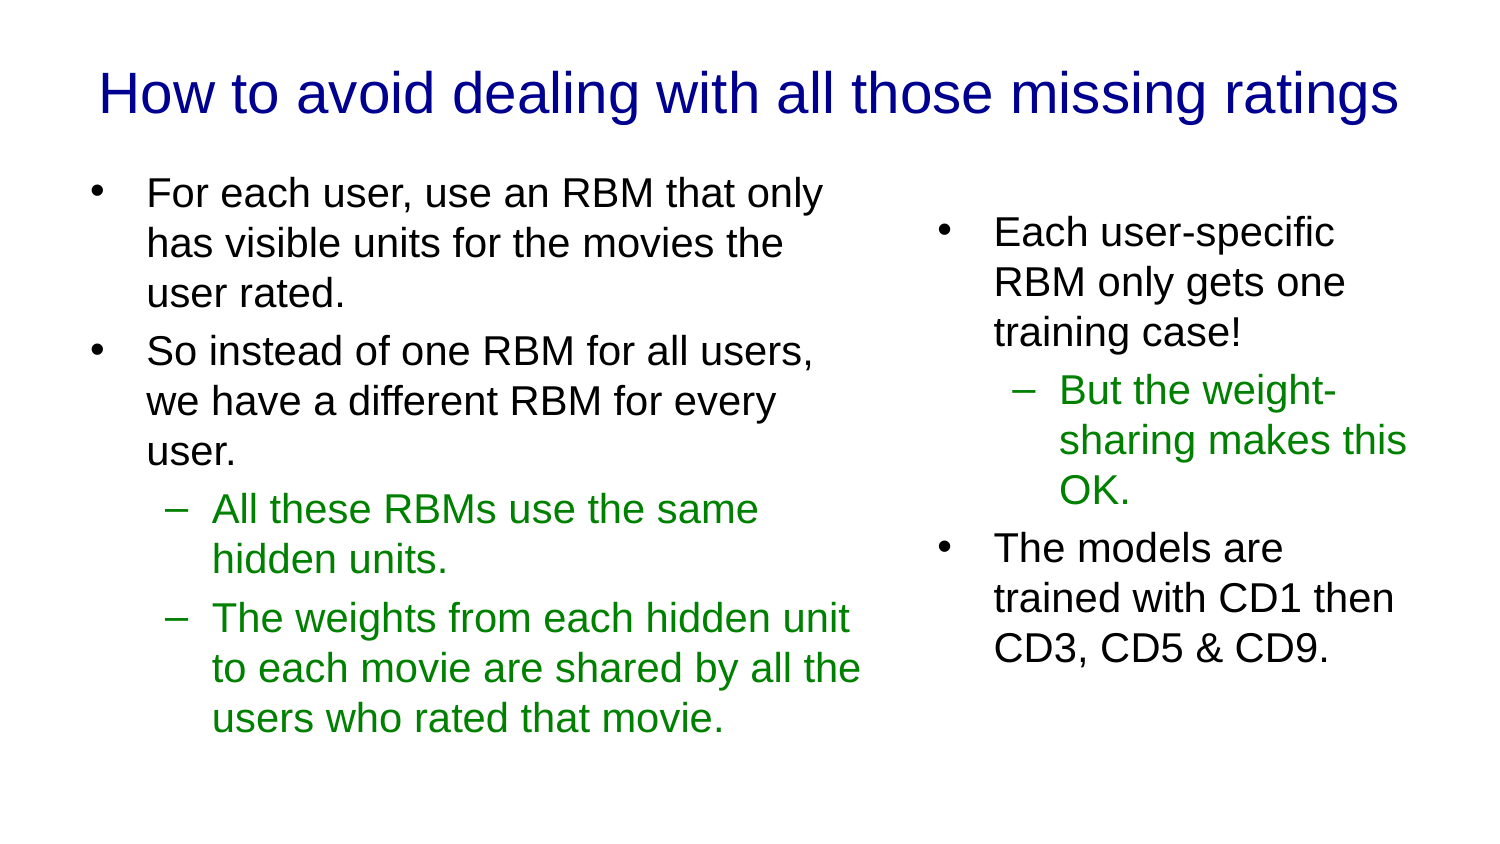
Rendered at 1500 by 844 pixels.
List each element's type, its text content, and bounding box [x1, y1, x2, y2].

list For each user, use an RBM that only has visible units for the movies the user rated. So instead of one RBM for all users, we have a different RBM for every user. All these RBMs use the same hidden units. The weights from each hidden unit to each movie are shared by all the users who rated that movie. [75, 157, 884, 715]
title How to avoid dealing with all those missing ratings [75, 19, 1425, 161]
list Each user-specific RBM only gets one training case! But the weight-sharing makes this OK. The models are trained with CD1 then CD3, CD5 & CD9. [922, 196, 1425, 754]
